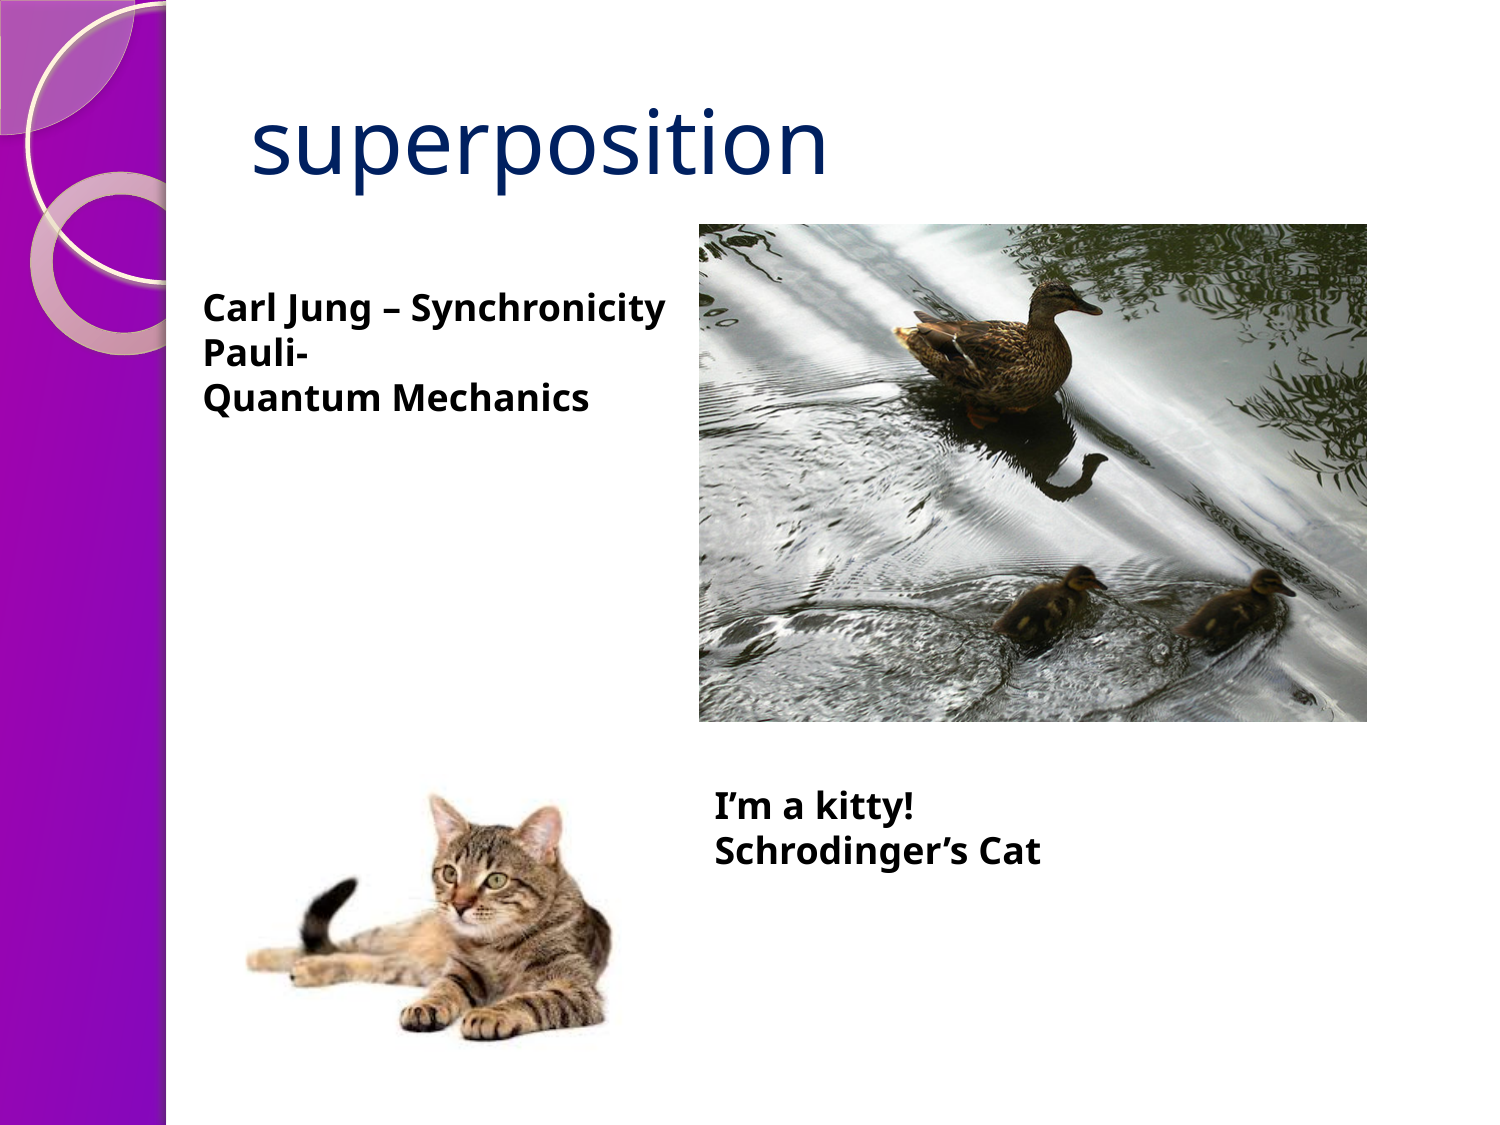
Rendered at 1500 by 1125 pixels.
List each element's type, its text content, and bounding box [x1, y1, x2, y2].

text_box Carl Jung – Synchronicity Pauli- Quantum Mechanics [187, 276, 692, 427]
picture [221, 774, 647, 1065]
title superposition [235, 45, 1466, 233]
text_box I’m a kitty! Schrodinger’s Cat [699, 774, 1138, 880]
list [699, 224, 1367, 722]
